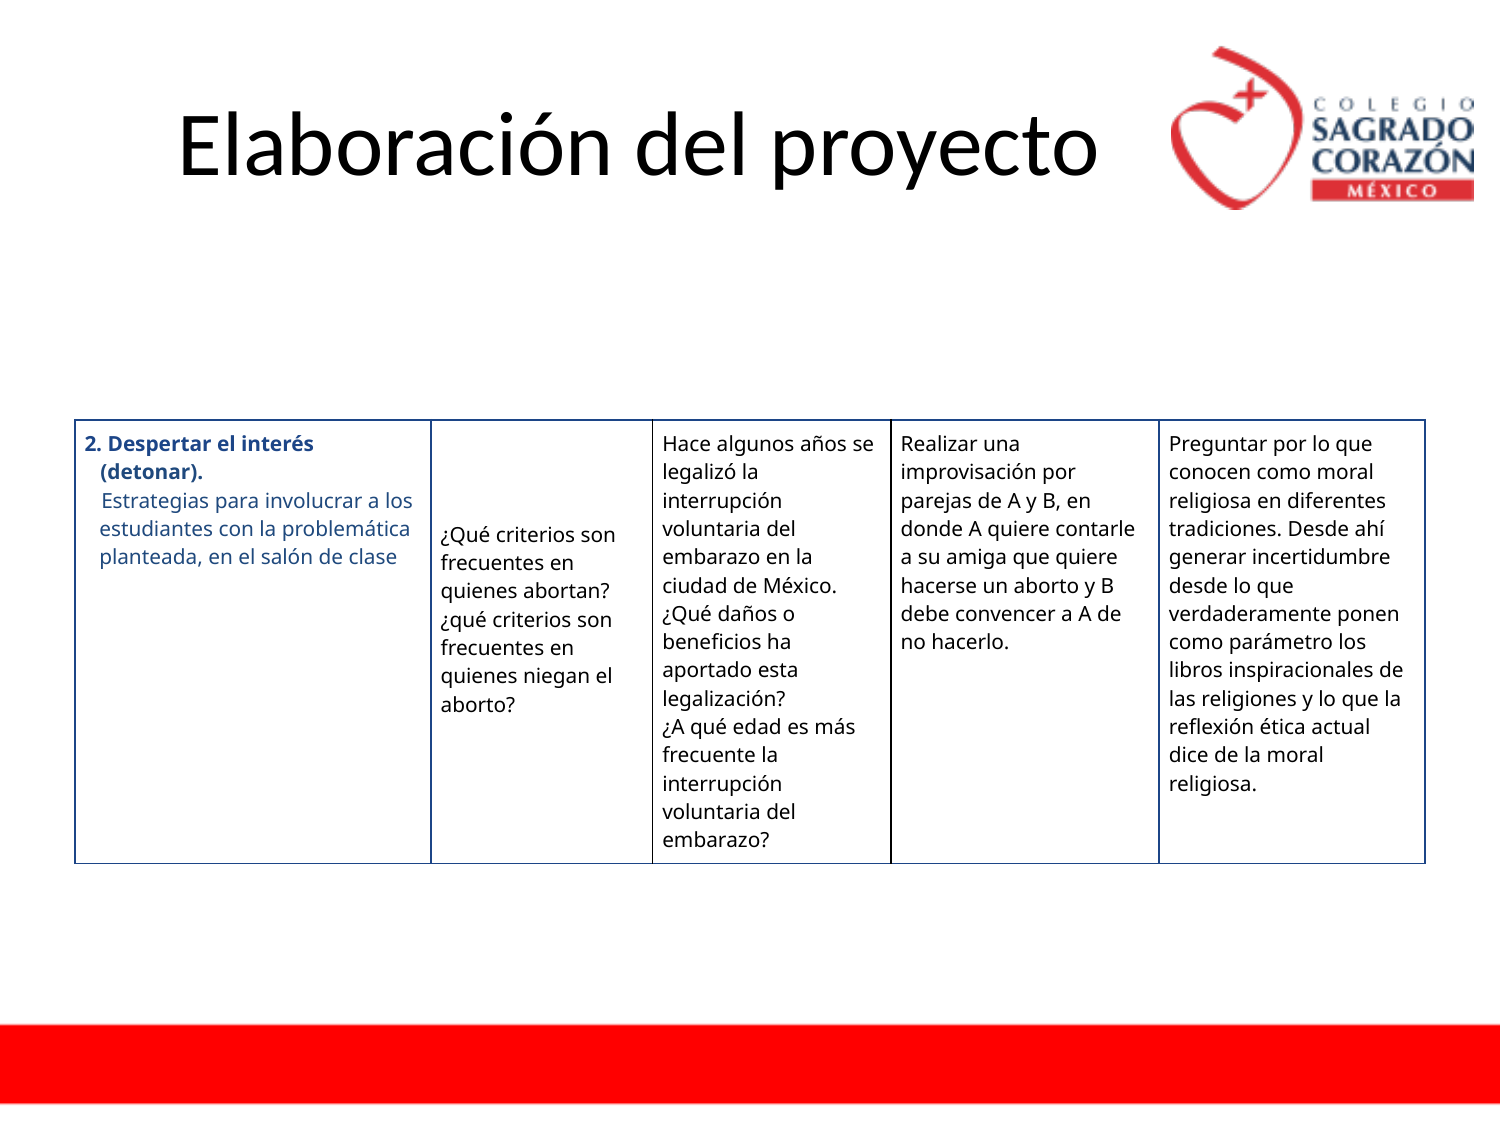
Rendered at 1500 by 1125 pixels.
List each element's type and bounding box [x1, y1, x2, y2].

text_box [0, 24, 1500, 1123]
